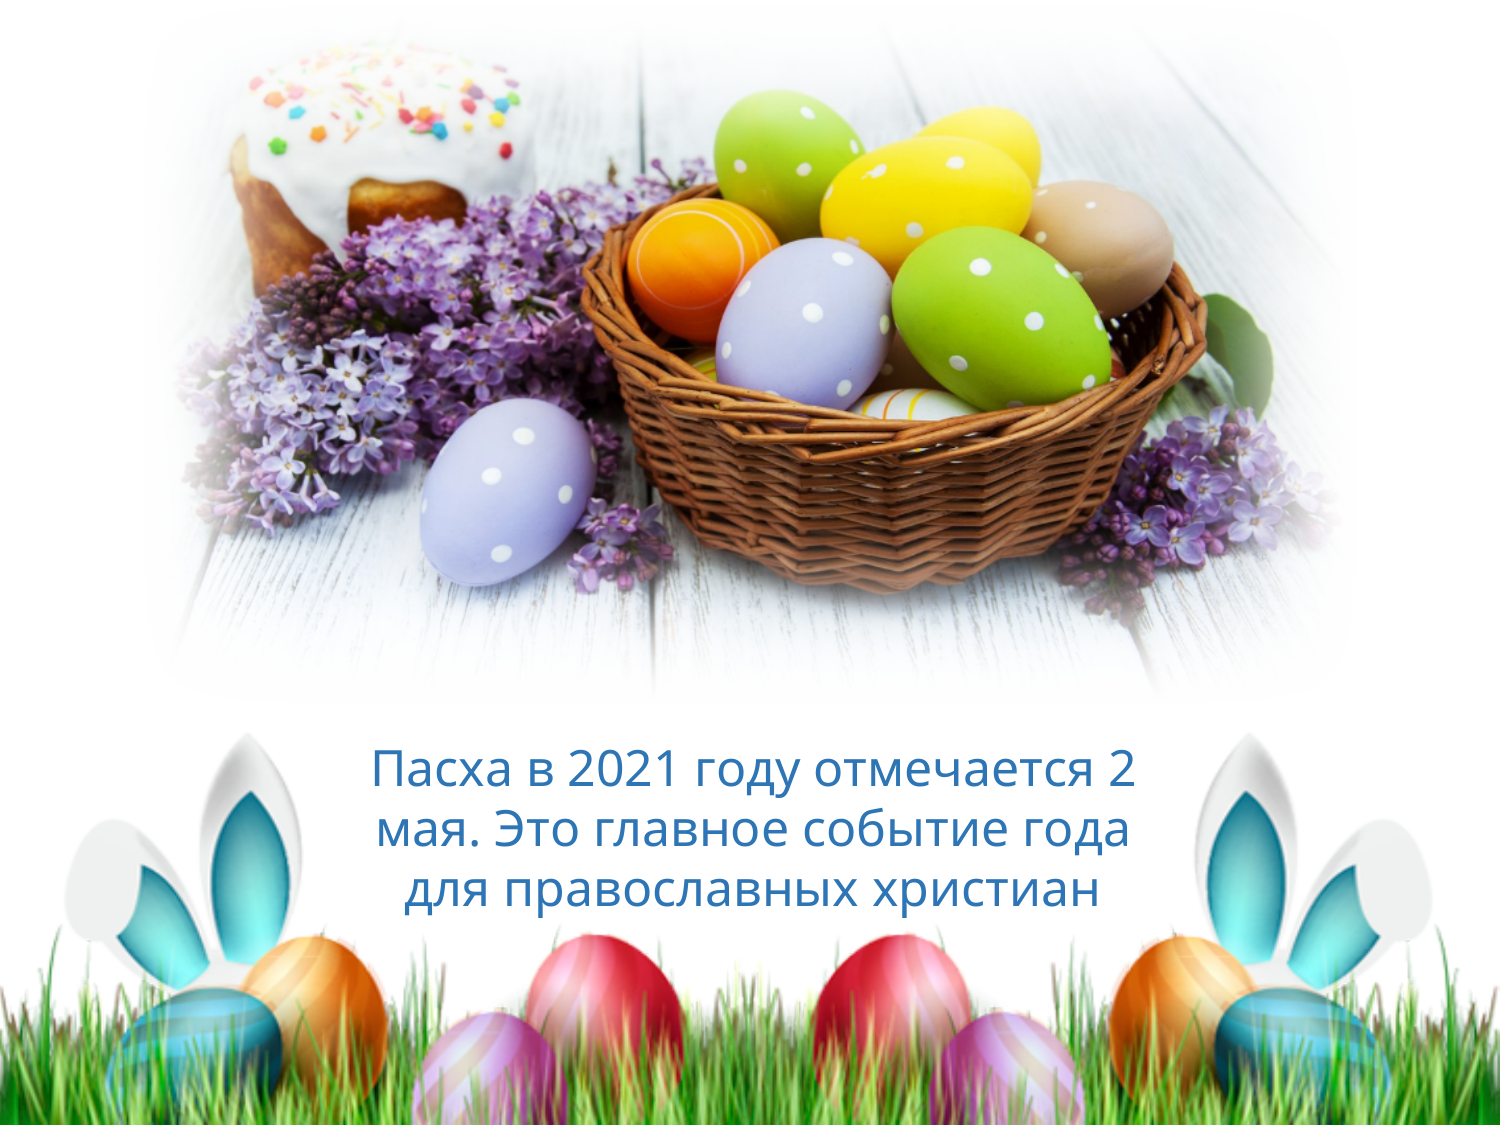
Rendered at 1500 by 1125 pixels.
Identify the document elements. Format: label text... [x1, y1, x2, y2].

text_box Пасха в 2021 году отмечается 2 мая. Это главное событие года для православных христиан [316, 728, 1191, 924]
picture [0, 0, 1500, 1125]
